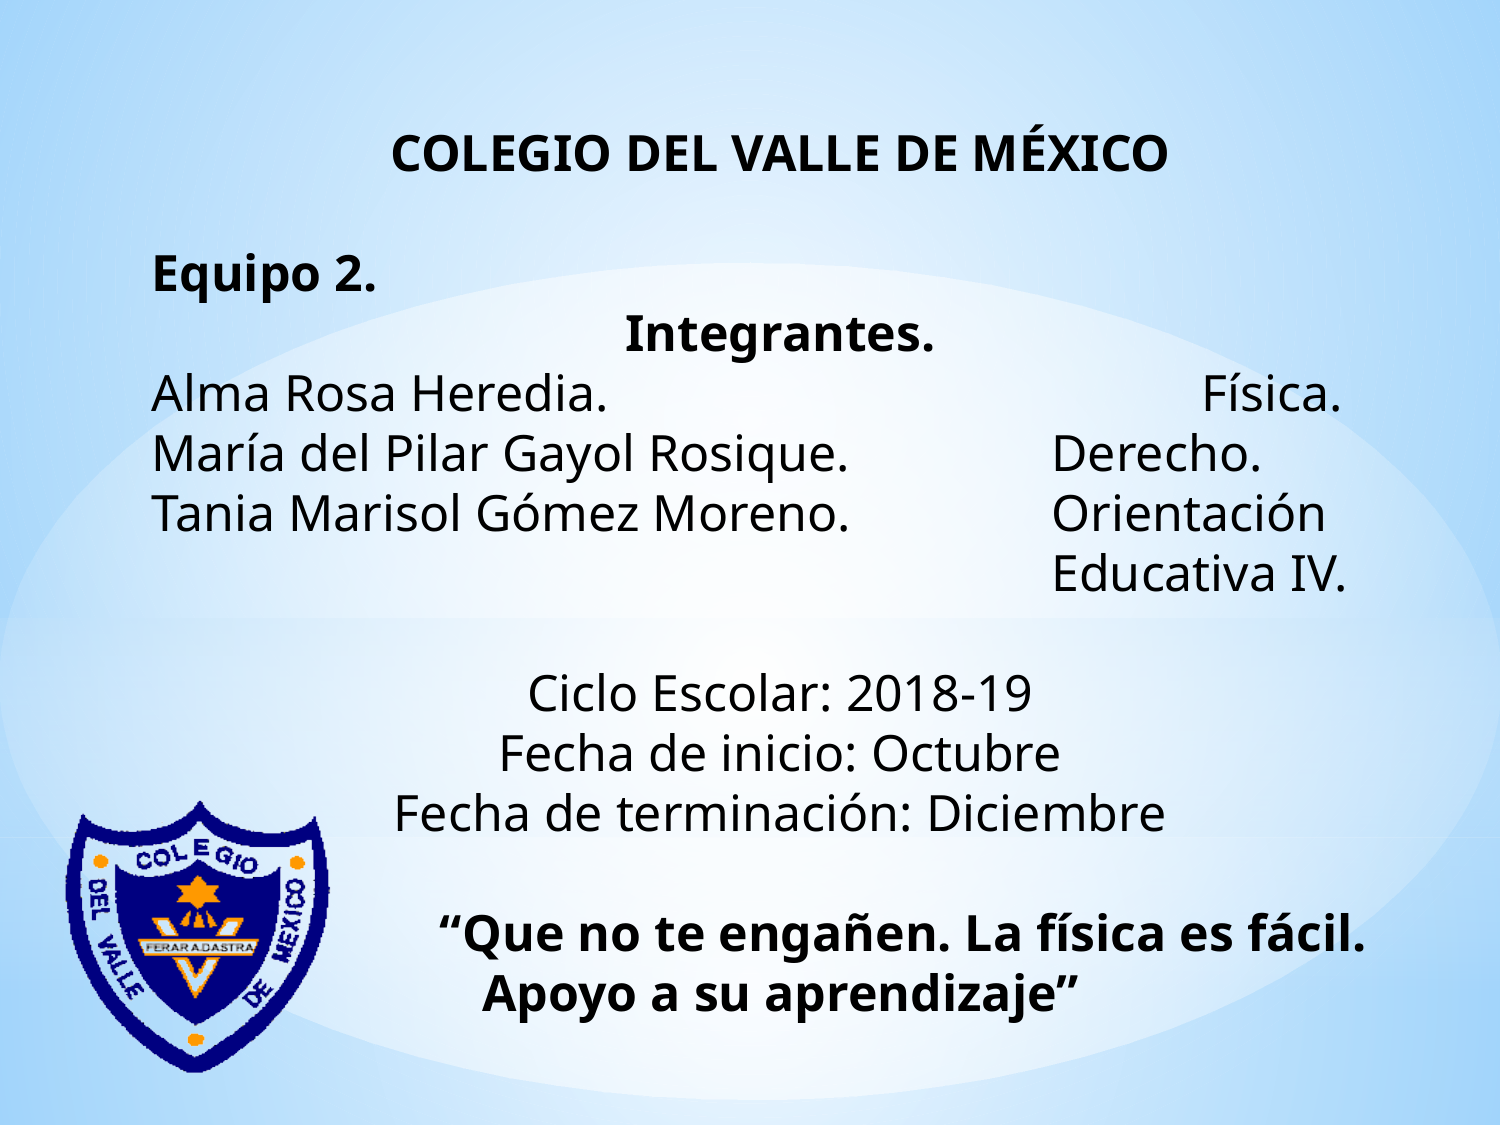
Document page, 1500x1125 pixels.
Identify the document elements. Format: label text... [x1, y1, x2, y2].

text_box COLEGIO DEL VALLE DE MÉXICO Equipo 2. Integrantes. Alma Rosa Heredia. Física. María del Pilar Gayol Rosique. Derecho. Tania Marisol Gómez Moreno. Orientación Educativa IV. Ciclo Escolar: 2018-19 Fecha de inicio: Octubre Fecha de terminación: Diciembre “Que no te engañen. La física es fácil. Apoyo a su aprendizaje” [136, 113, 1425, 1029]
picture [64, 798, 349, 1083]
